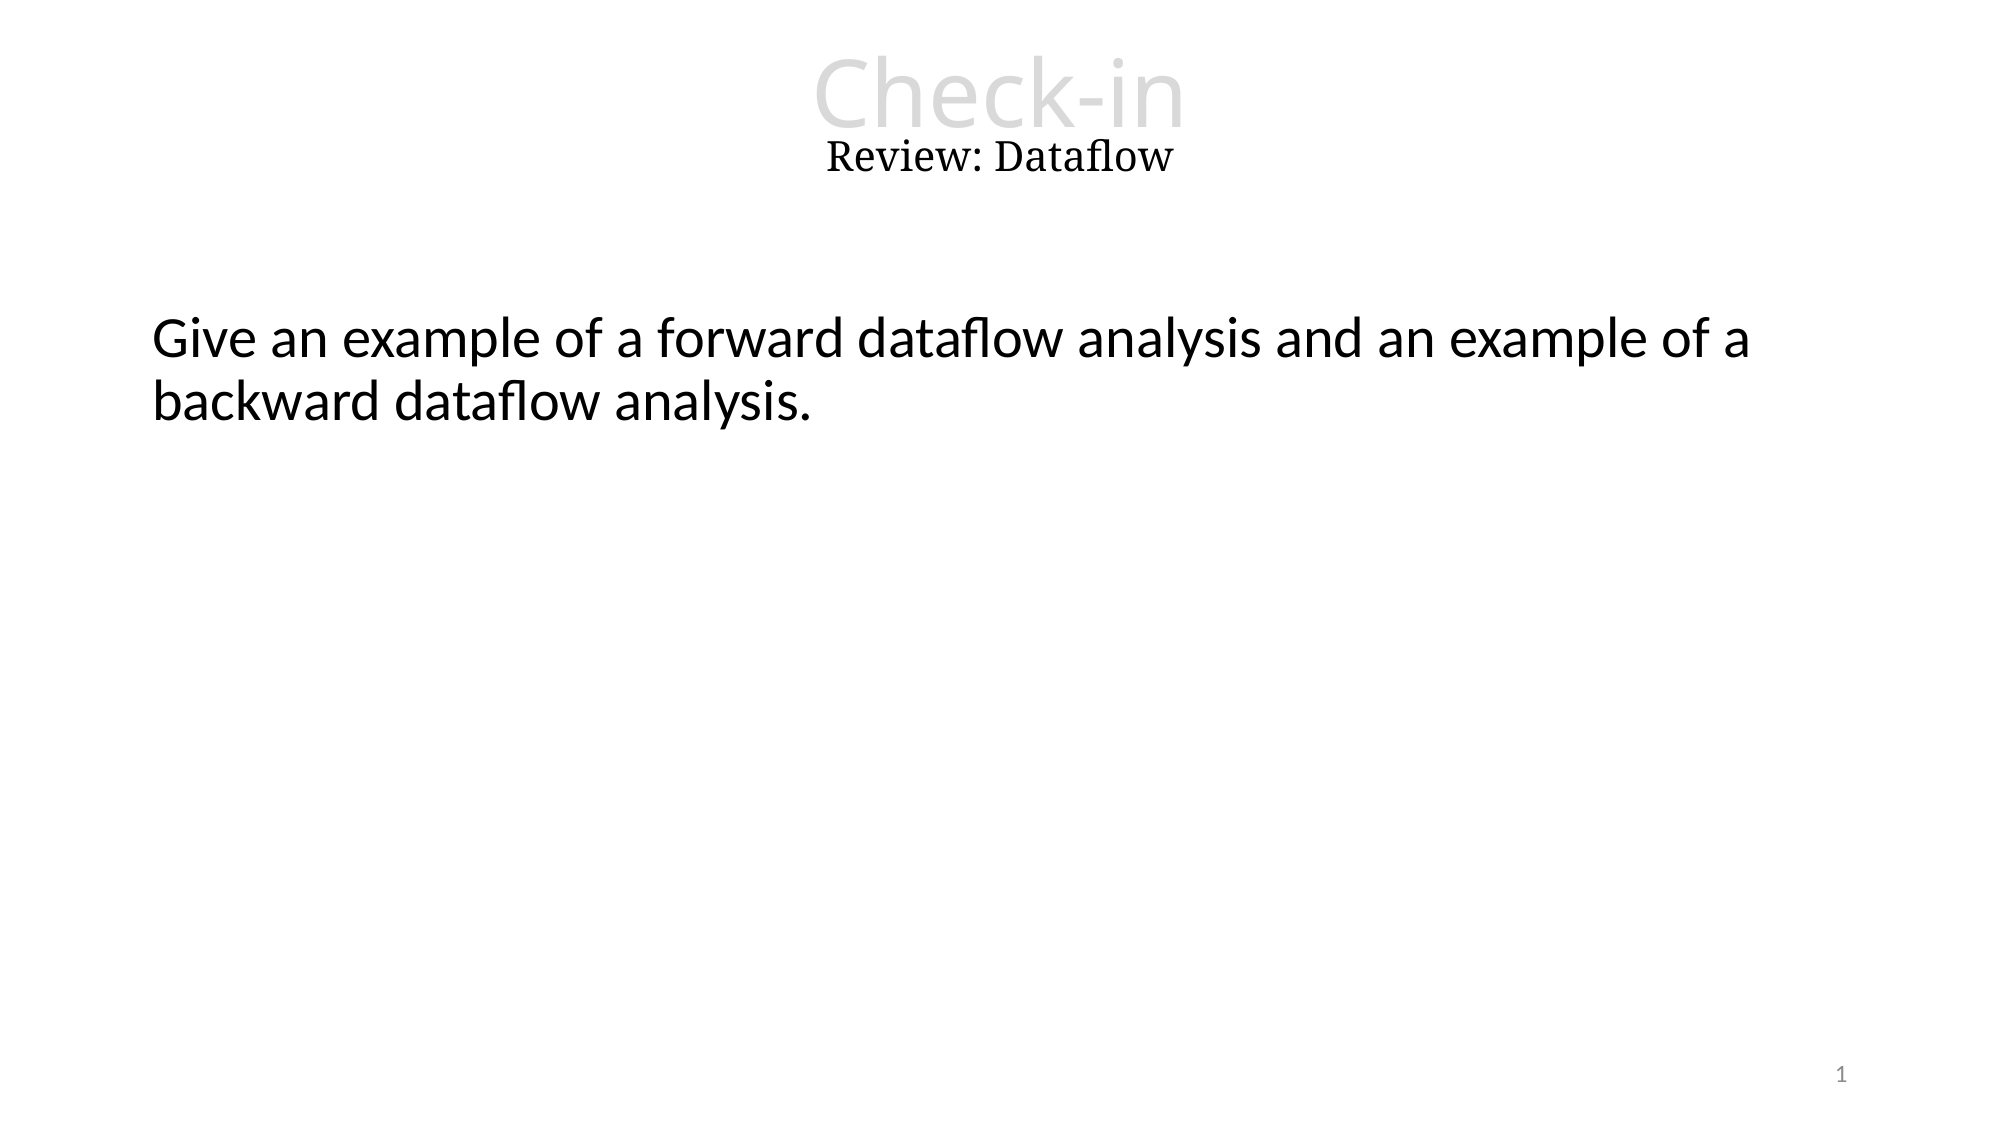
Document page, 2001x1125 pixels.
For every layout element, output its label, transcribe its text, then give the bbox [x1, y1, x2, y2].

title Check-in Review: Dataflow [353, 13, 1647, 231]
slide_number 1 [1412, 1042, 1863, 1103]
list Give an example of a forward dataflow analysis and an example of a backward dataflow analysis. [137, 299, 1863, 1014]
